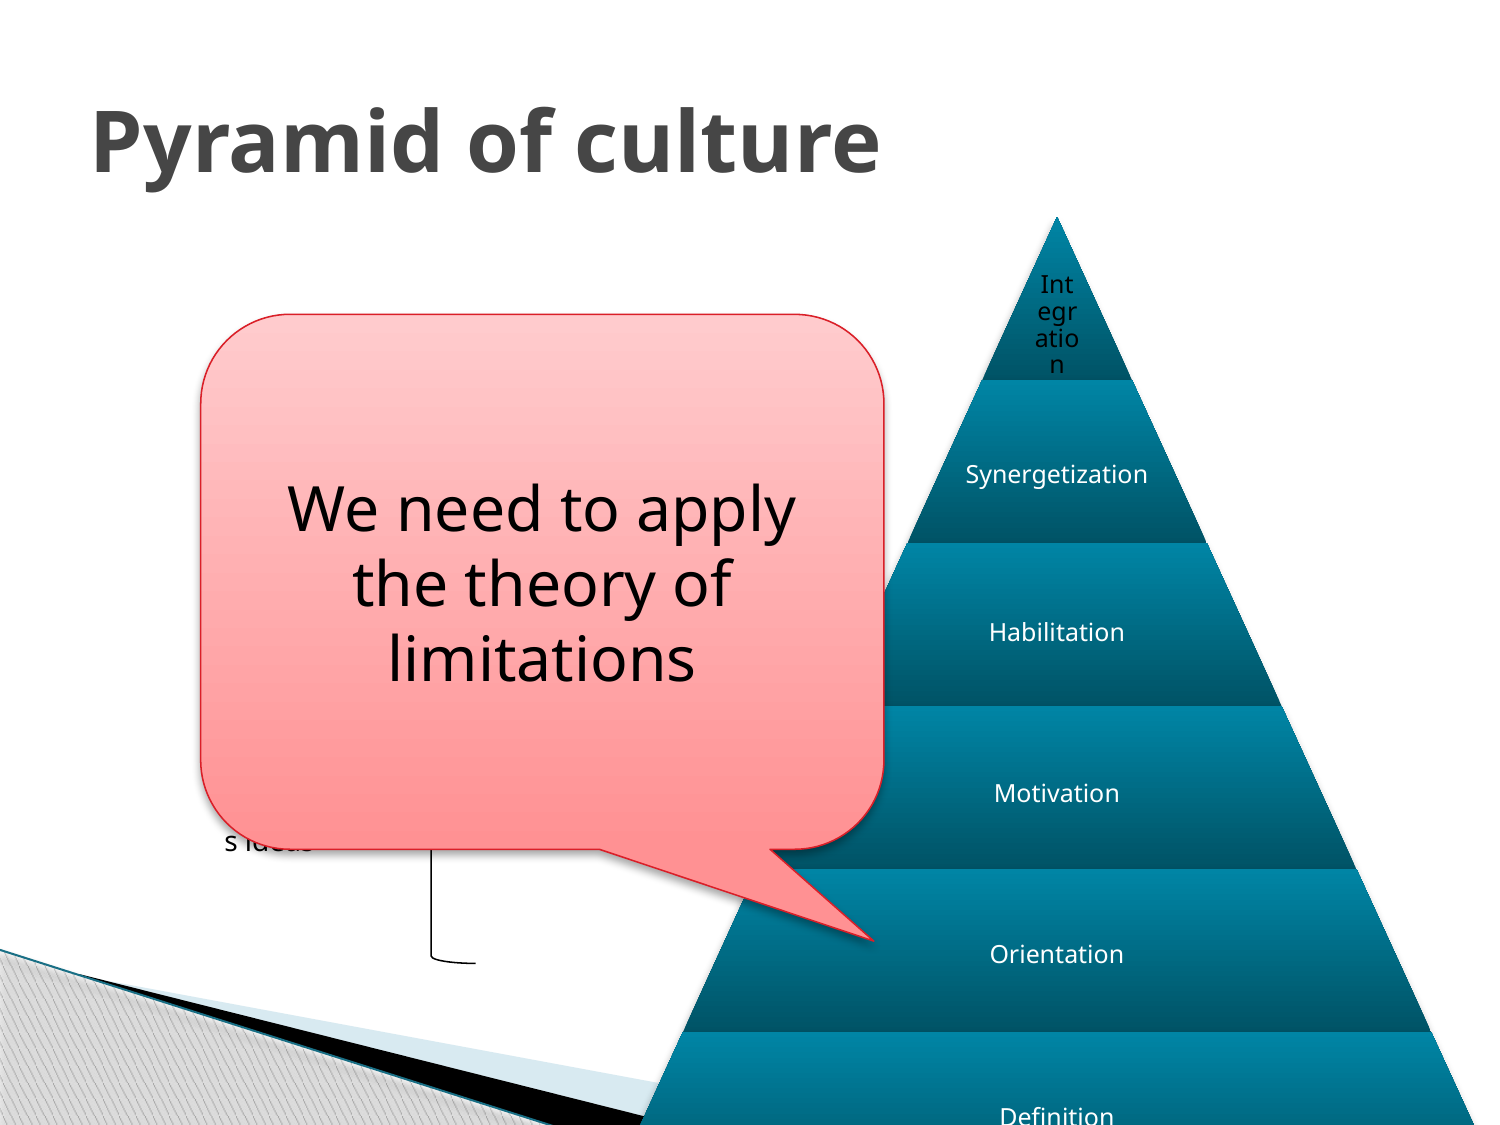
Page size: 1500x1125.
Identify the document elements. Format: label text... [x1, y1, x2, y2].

title Pyramid of culture [75, 45, 1425, 233]
text_box Loyalty to company’s ideas [209, 818, 378, 865]
text_box We need to apply the theory of limitations [199, 313, 602, 852]
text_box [608, 216, 1282, 951]
text_box [430, 861, 476, 965]
